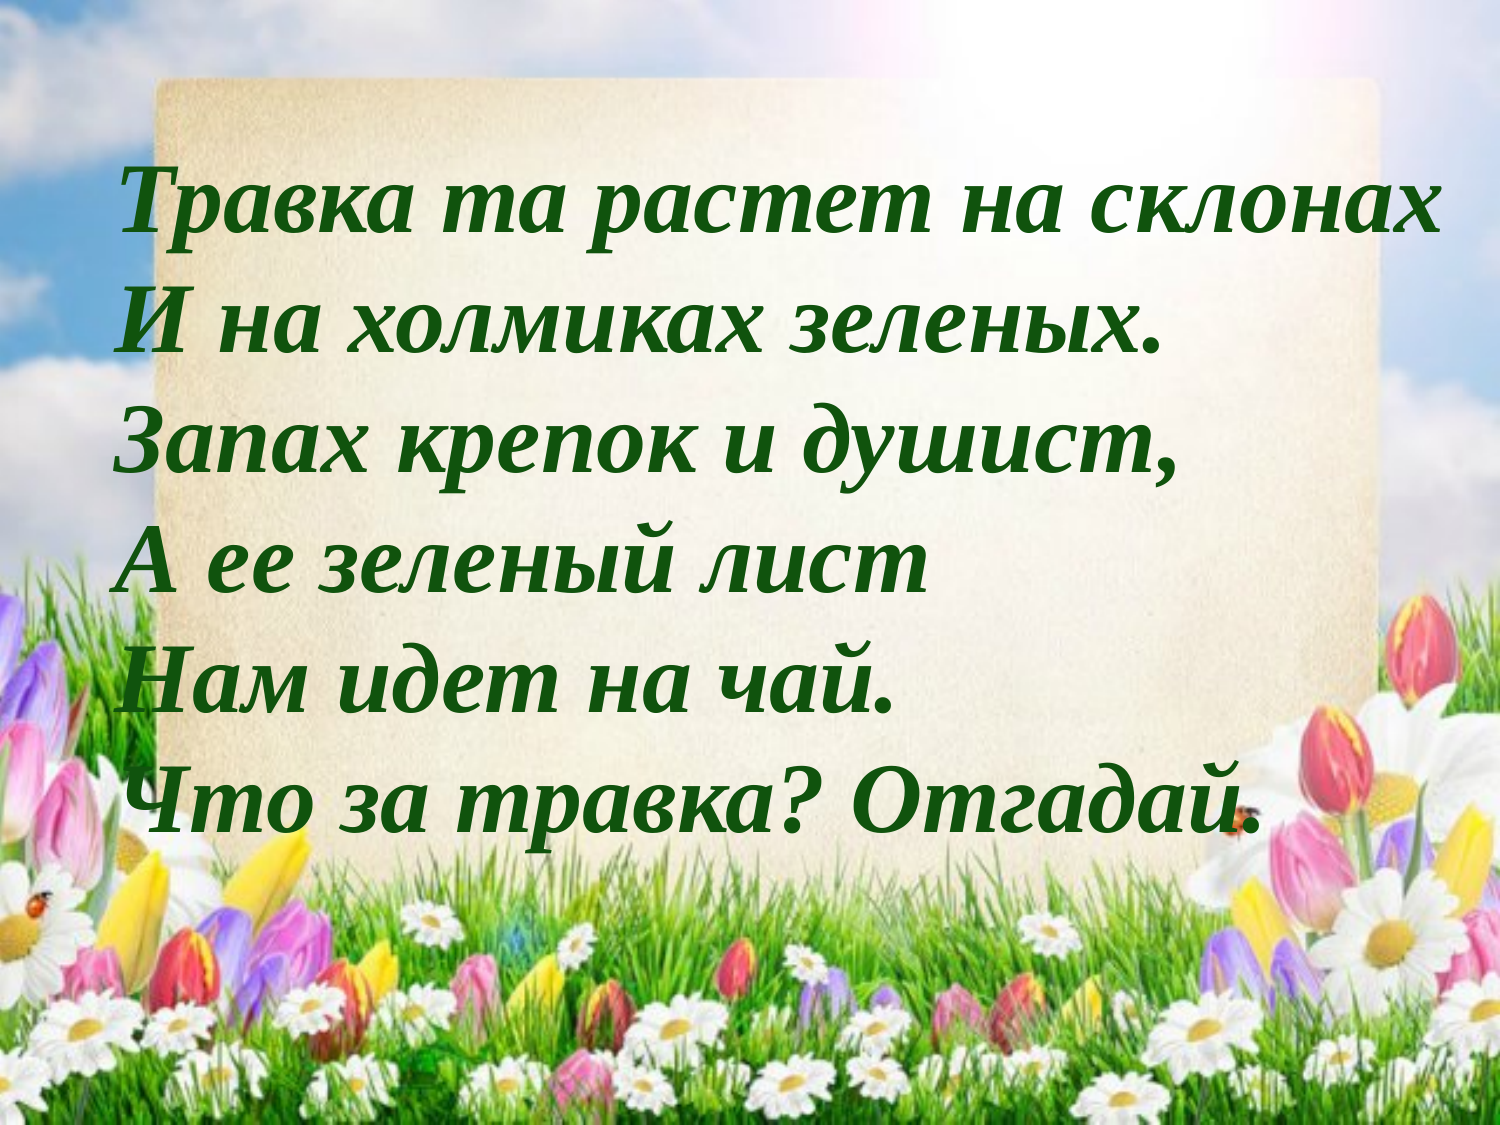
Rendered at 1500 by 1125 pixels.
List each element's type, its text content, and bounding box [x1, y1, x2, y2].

picture [0, 0, 1500, 1125]
text_box Травка та растет на склонах И на холмиках зеленых. Запах крепок и душист, А ее зеленый лист Нам идет на чай. Что за травка? Отгадай. [100, 125, 1500, 860]
